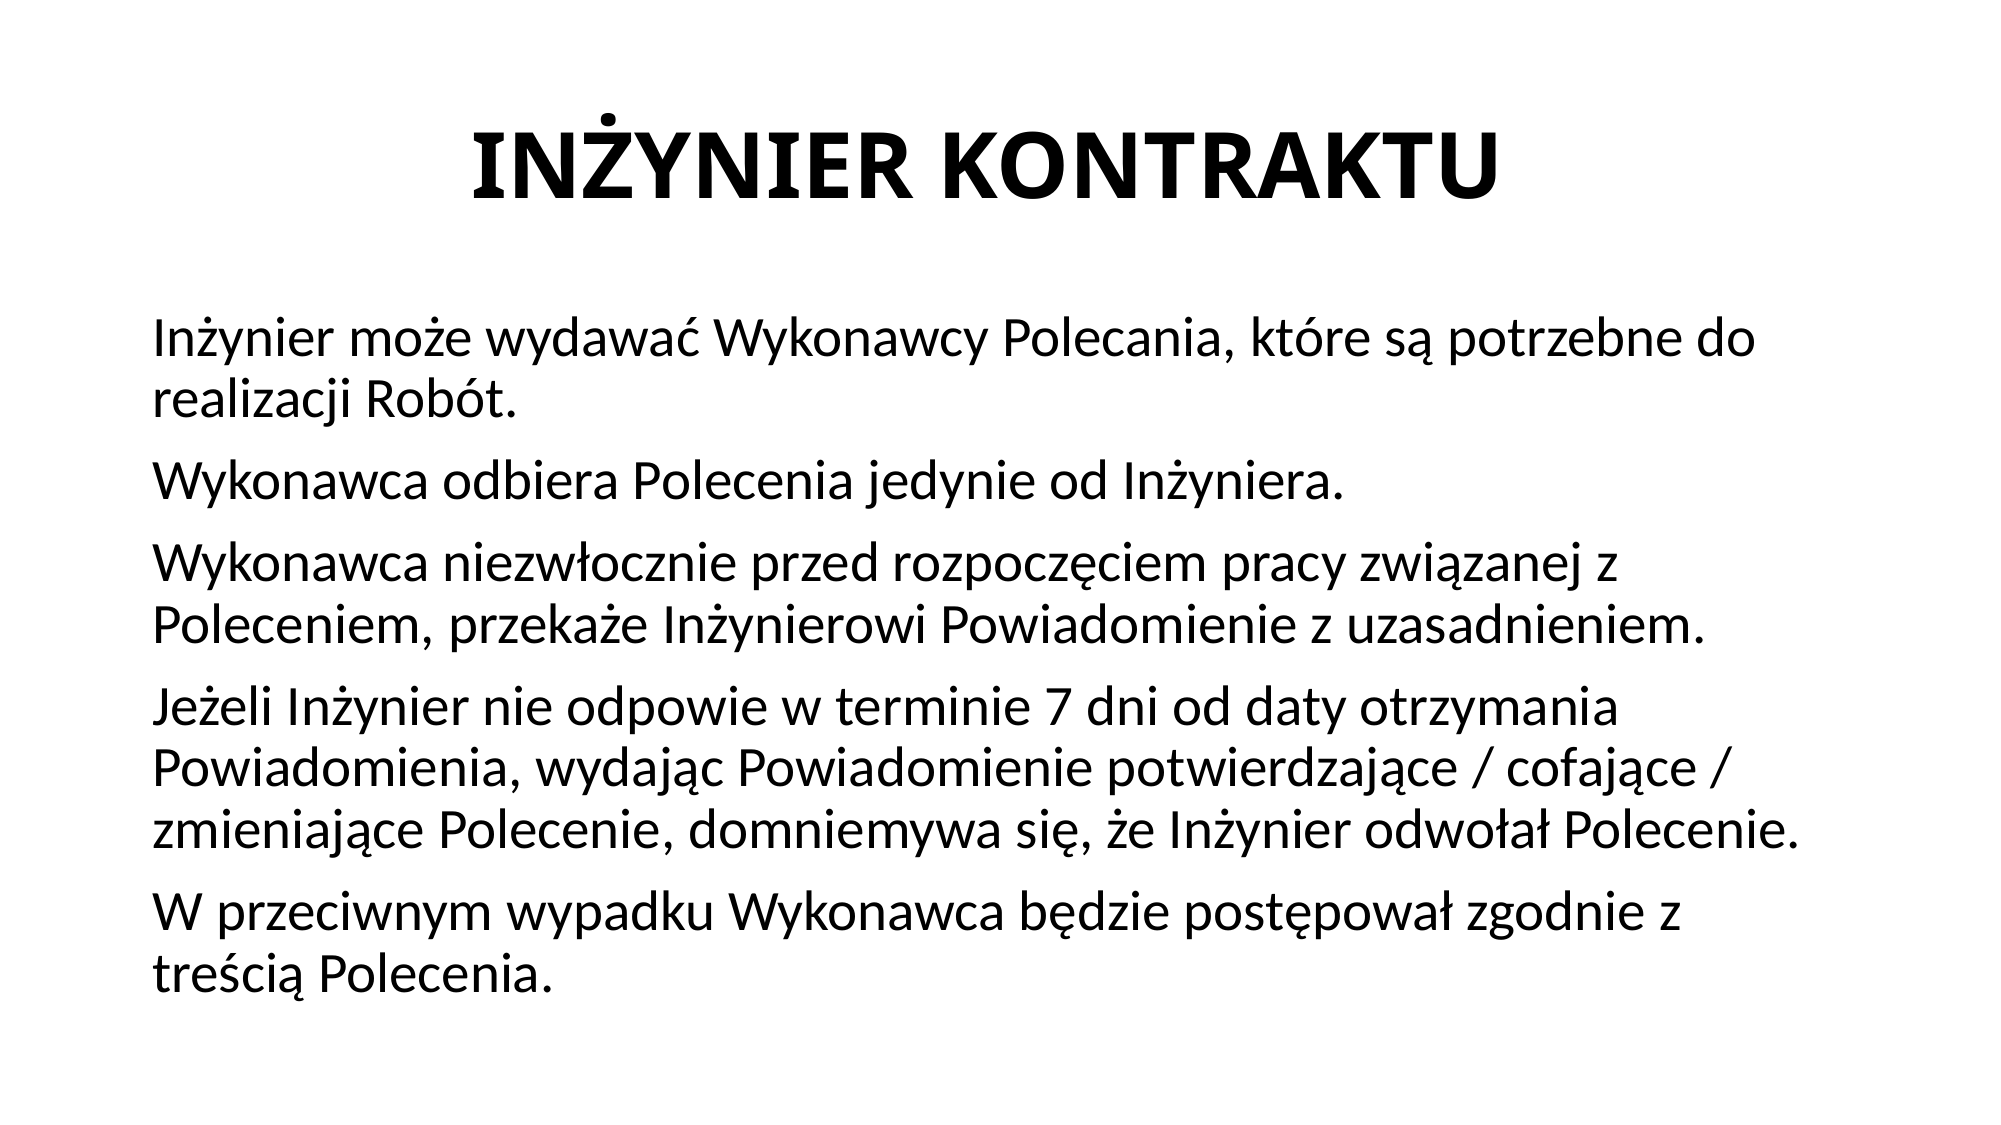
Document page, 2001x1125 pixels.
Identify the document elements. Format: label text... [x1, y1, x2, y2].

list Inżynier może wydawać Wykonawcy Polecania, które są potrzebne do realizacji Robót. Wykonawca odbiera Polecenia jedynie od Inżyniera. Wykonawca niezwłocznie przed rozpoczęciem pracy związanej z Poleceniem, przekaże Inżynierowi Powiadomienie z uzasadnieniem. Jeżeli Inżynier nie odpowie w terminie 7 dni od daty otrzymania Powiadomienia, wydając Powiadomienie potwierdzające / cofające / zmieniające Polecenie, domniemywa się, że Inżynier odwołał Polecenie. W przeciwnym wypadku Wykonawca będzie postępował zgodnie z treścią Polecenia. [137, 299, 1863, 1014]
title INŻYNIER KONTRAKTU [137, 59, 1863, 278]
